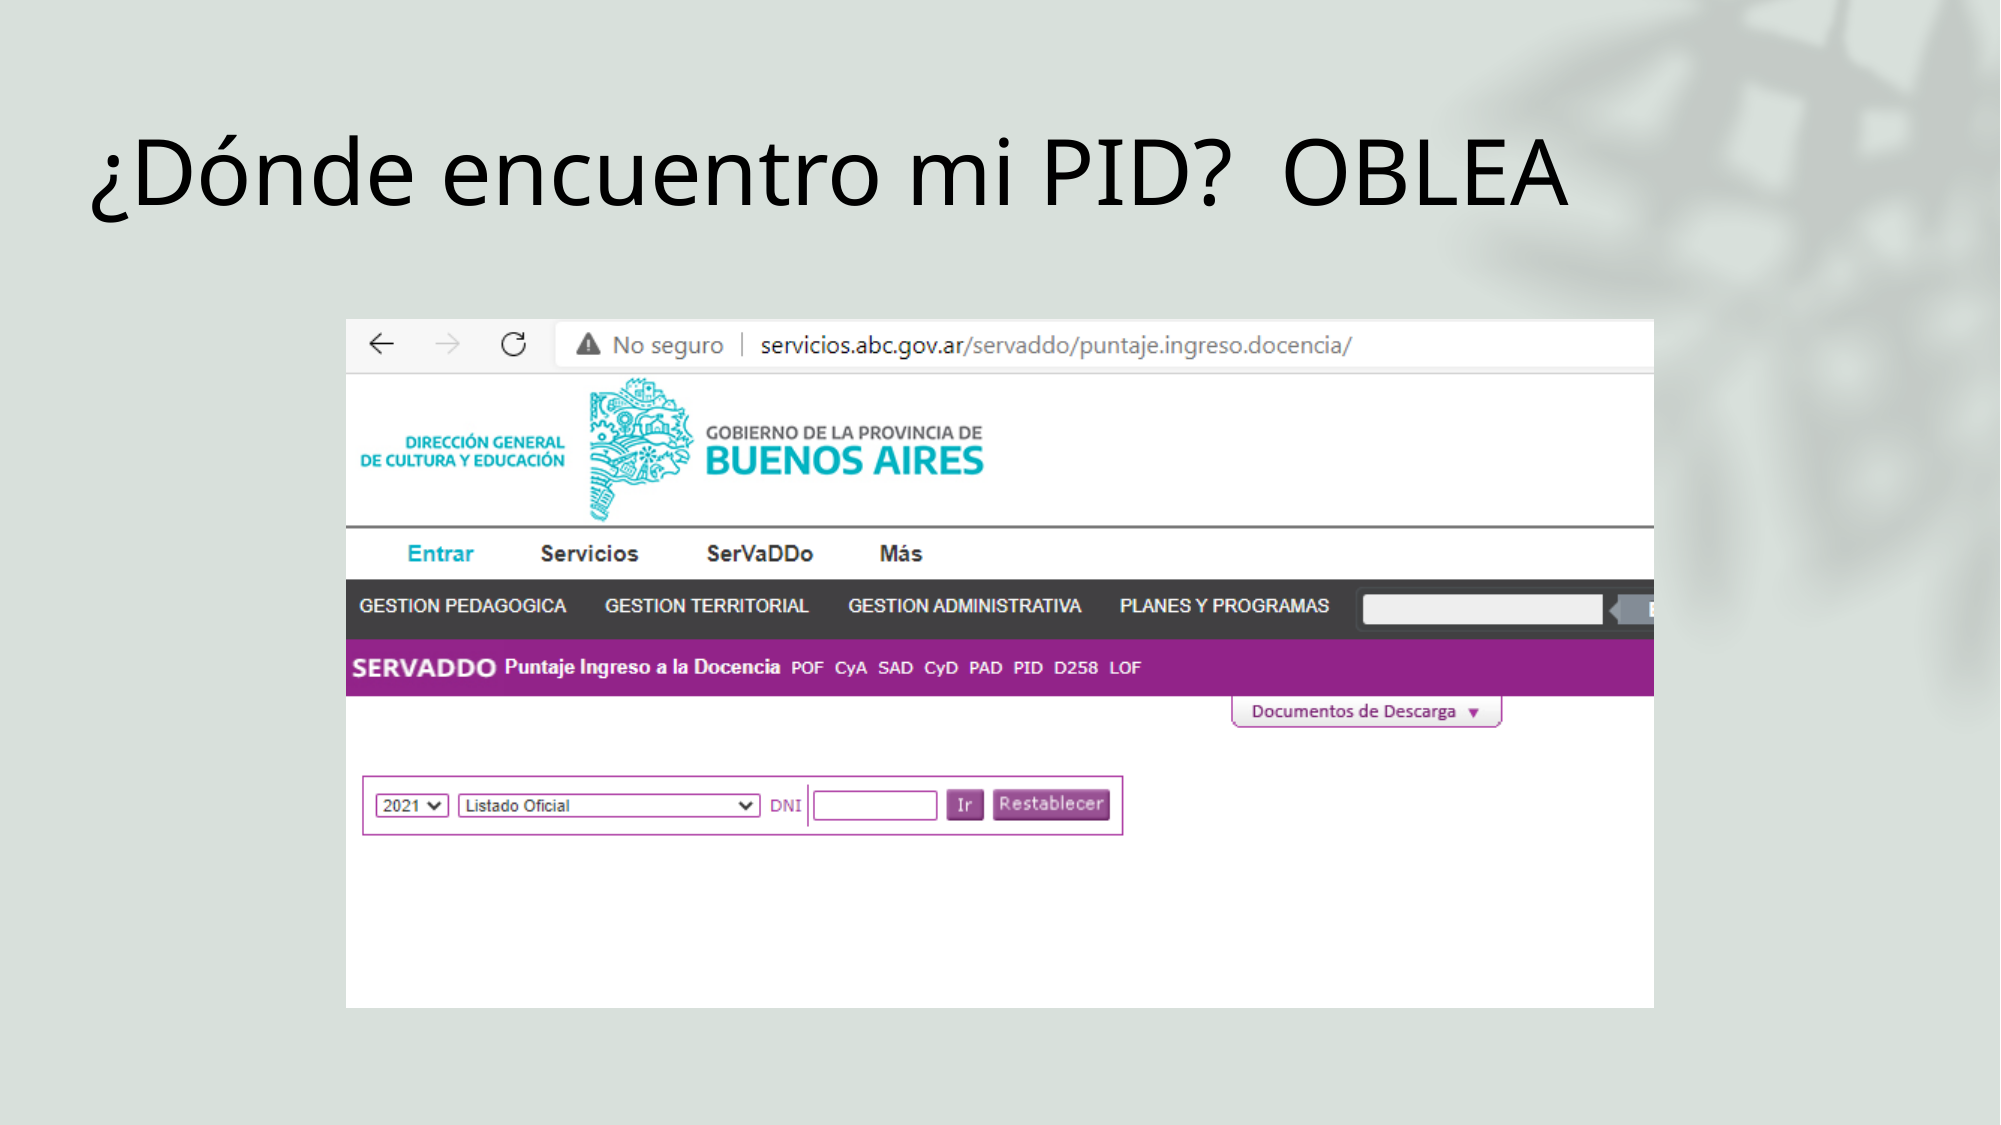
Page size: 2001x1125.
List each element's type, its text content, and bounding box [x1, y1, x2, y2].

title ¿Dónde encuentro mi PID? OBLEA [75, 60, 1863, 278]
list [346, 319, 1654, 1009]
